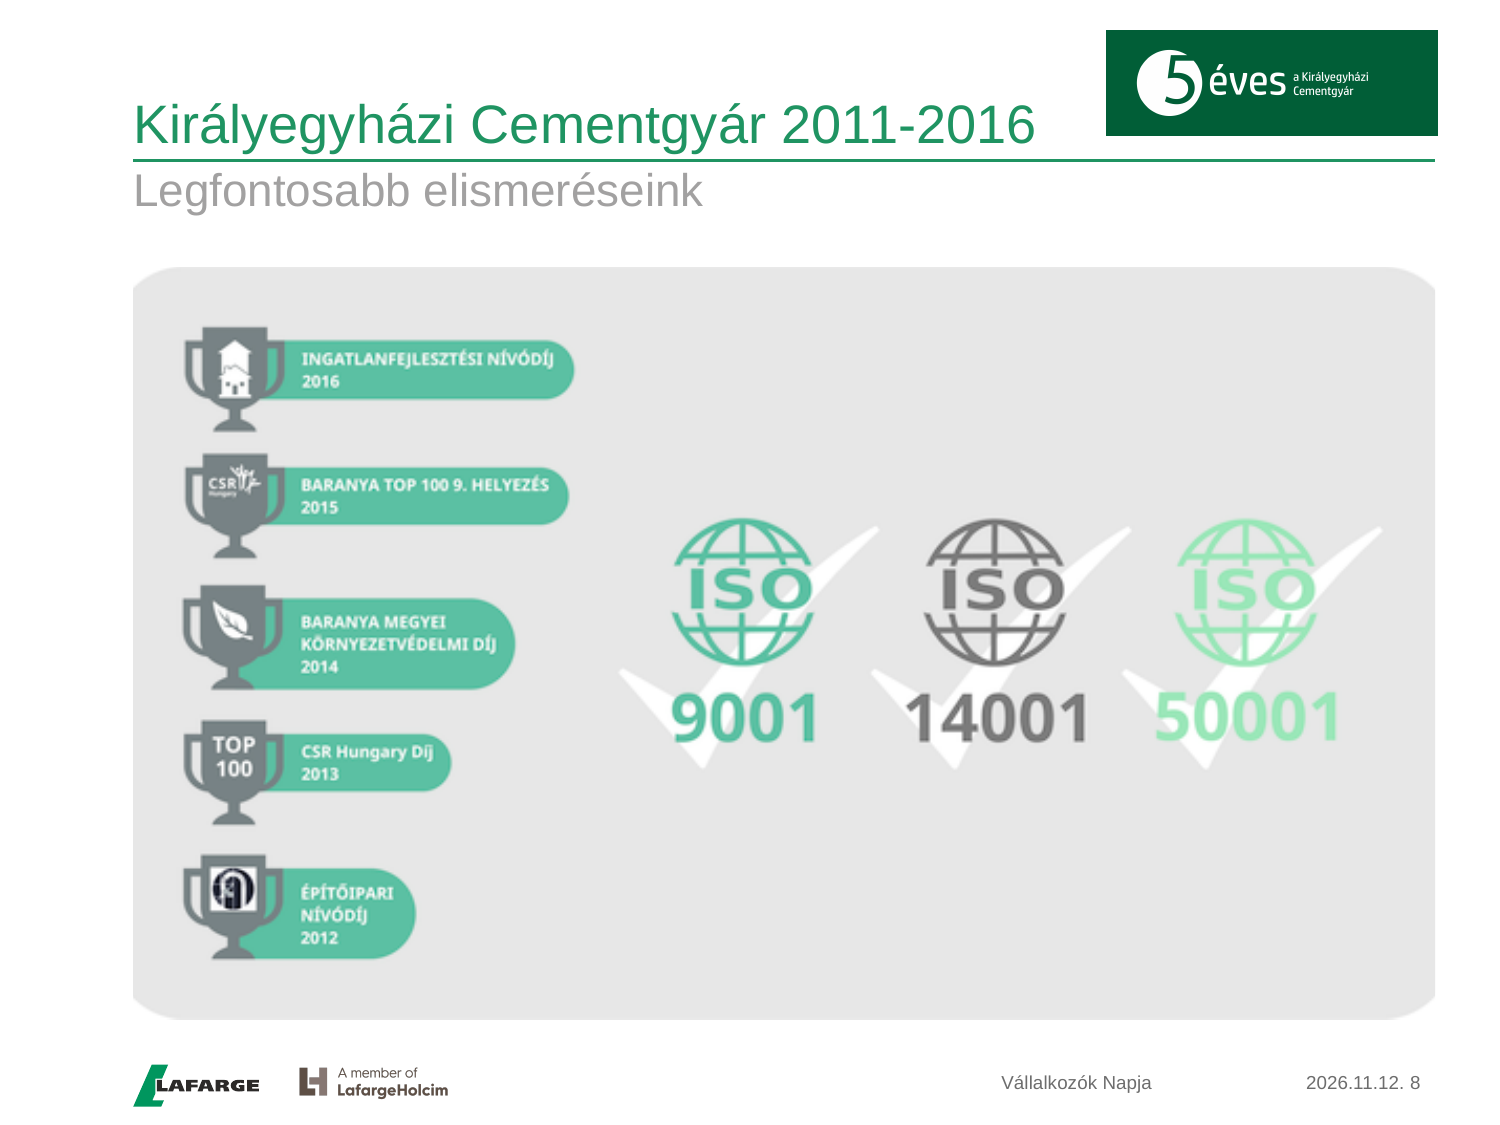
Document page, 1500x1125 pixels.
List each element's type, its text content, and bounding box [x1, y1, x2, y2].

slide_number 8 [1410, 1070, 1451, 1094]
list Legfontosabb elismeréseink [133, 160, 1436, 217]
picture [132, 266, 1436, 1020]
picture [1105, 30, 1438, 136]
footer Vállalkozók Napja [490, 1070, 1152, 1094]
slide_number 2017. 05. 15. [1172, 1070, 1405, 1094]
title Királyegyházi Cementgyár 2011-2016 [133, 30, 1436, 160]
